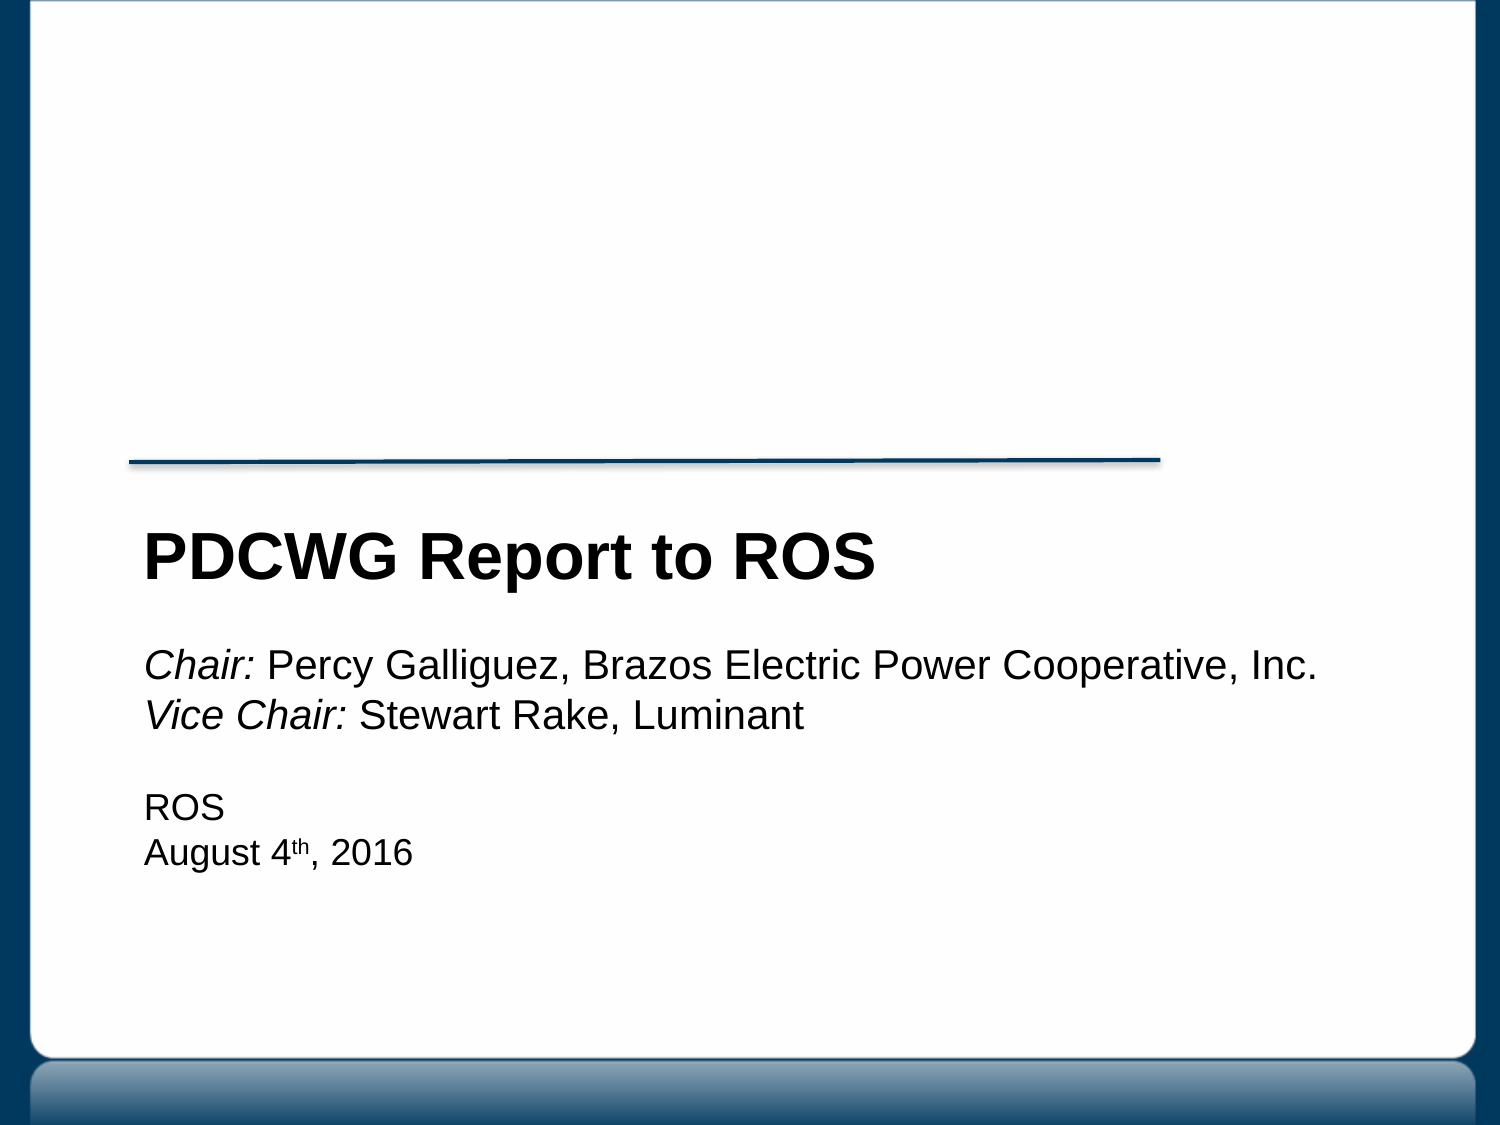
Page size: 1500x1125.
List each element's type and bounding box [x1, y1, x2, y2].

text_box [128, 459, 1367, 885]
picture [0, 0, 1500, 1125]
